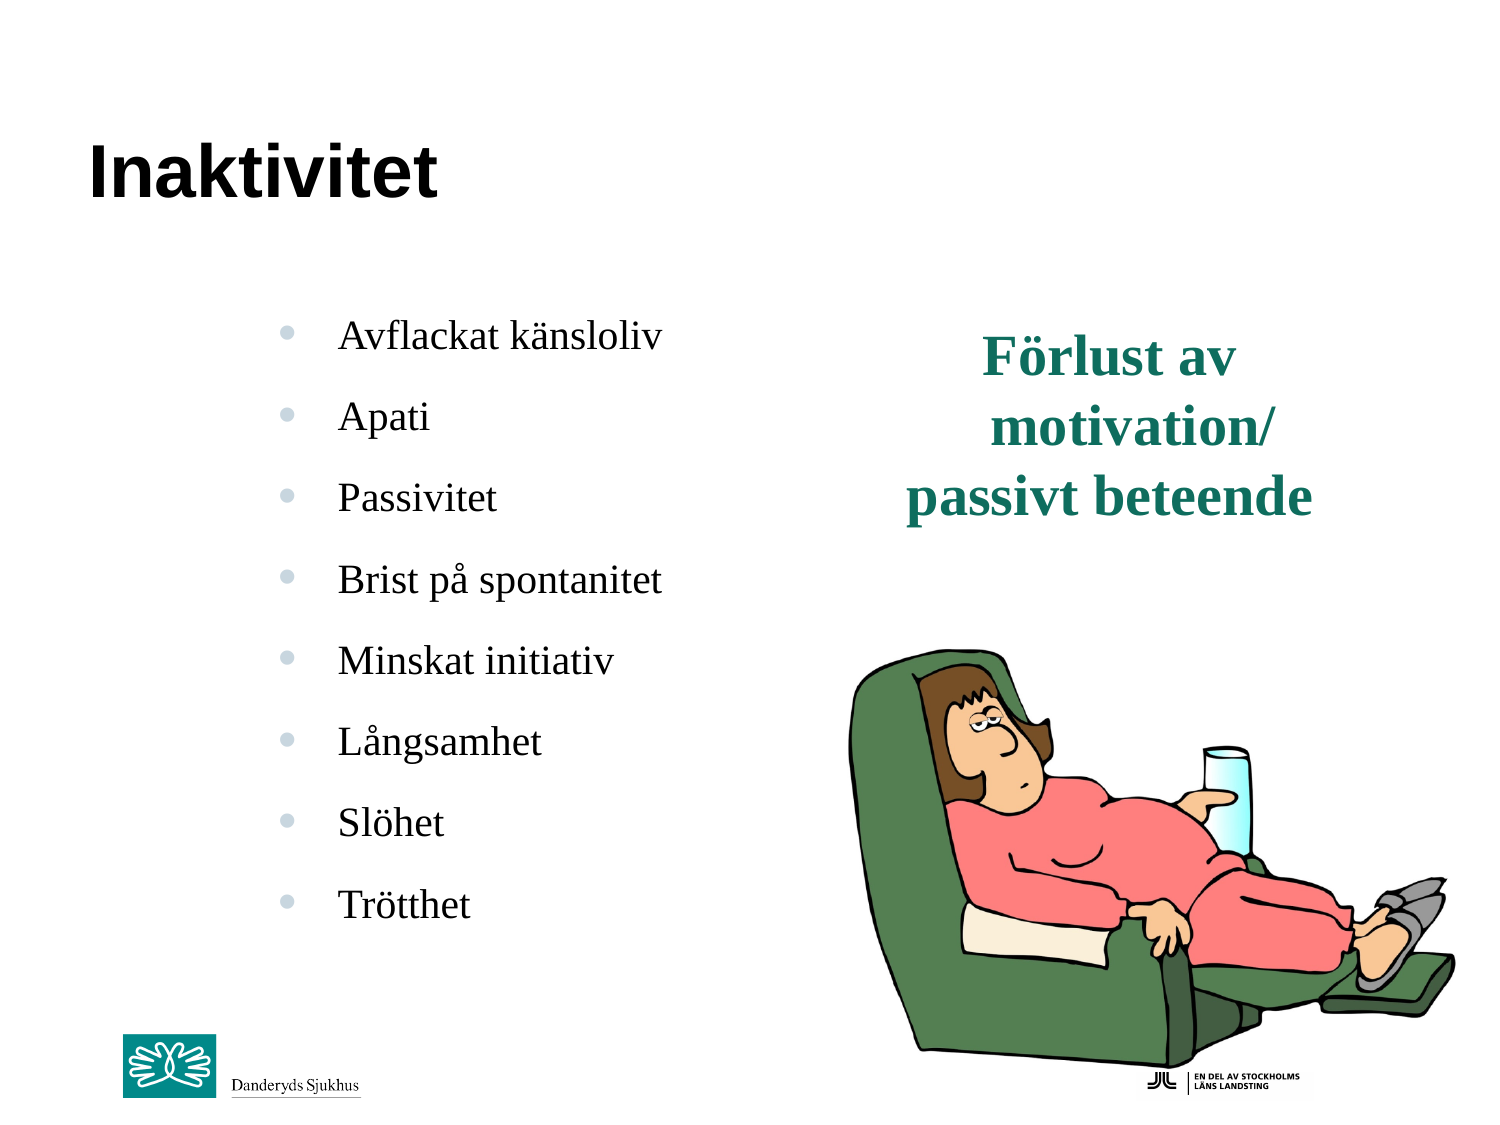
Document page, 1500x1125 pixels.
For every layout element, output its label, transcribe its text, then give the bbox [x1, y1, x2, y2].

picture [844, 644, 1459, 1101]
title Inaktivitet [88, 79, 1364, 267]
list Avflackat känsloliv Apati Passivitet Brist på spontanitet Minskat initiativ Långsamhet Slöhet Trötthet [278, 307, 857, 1042]
text_box Förlust av motivation/ passivt beteende [856, 309, 1364, 535]
picture [103, 1014, 362, 1118]
